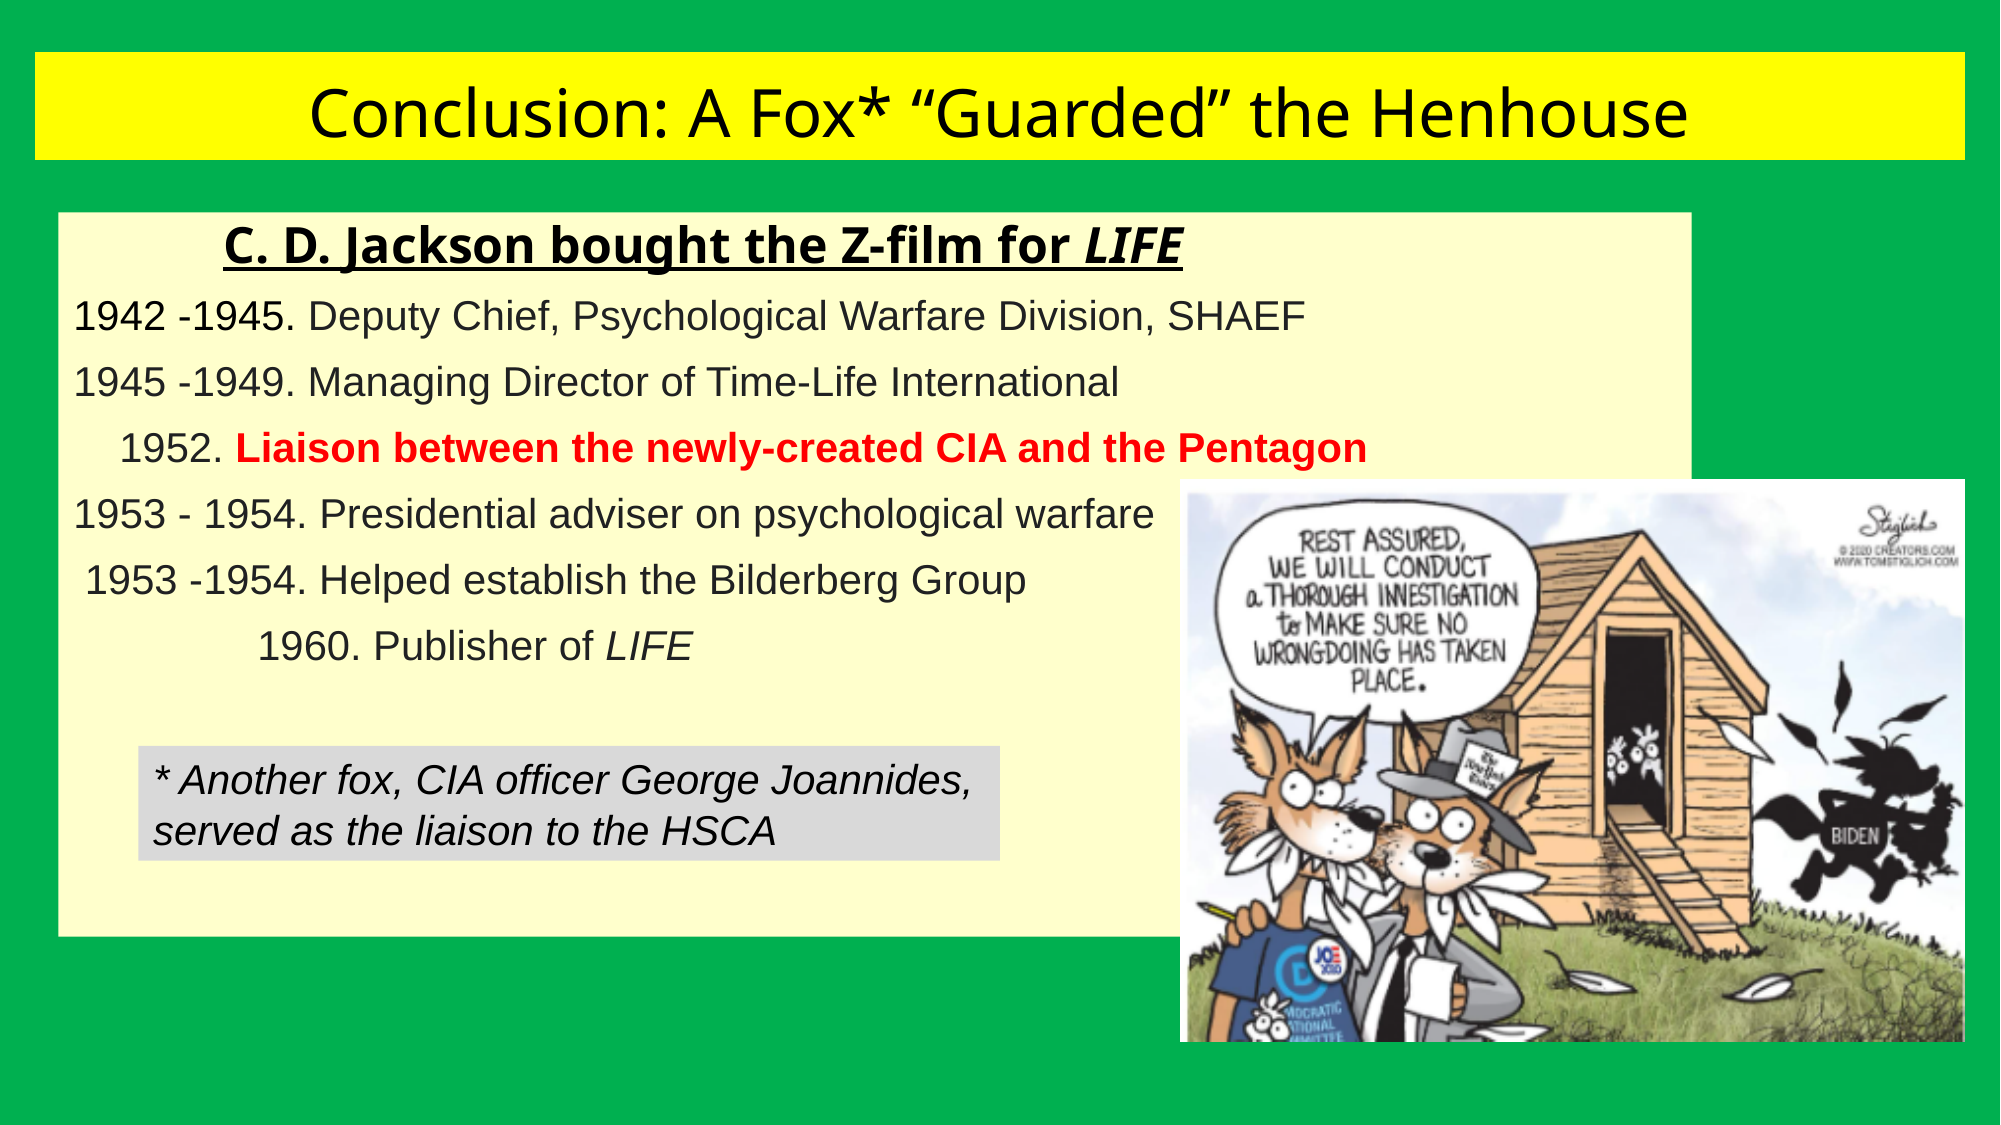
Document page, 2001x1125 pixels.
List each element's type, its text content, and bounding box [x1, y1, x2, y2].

picture [1180, 479, 1965, 1042]
text_box * Another fox, CIA officer George Joannides, served as the liaison to the HSCA [138, 745, 1000, 861]
title Conclusion: A Fox* “Guarded” the Henhouse [35, 52, 1965, 160]
subtitle C. D. Jackson bought the Z-film for LIFE 1942 -1945. Deputy Chief, Psychological Warfare Division, SHAEF 1945 -1949. Managing Director of Time-Life International 1952. Liaison between the newly-created CIA and the Pentagon 1953 - 1954. Presidential adviser on psychological warfare 1953 -1954. Helped establish the Bilderberg Group 1960. Publisher of LIFE [58, 212, 1692, 937]
